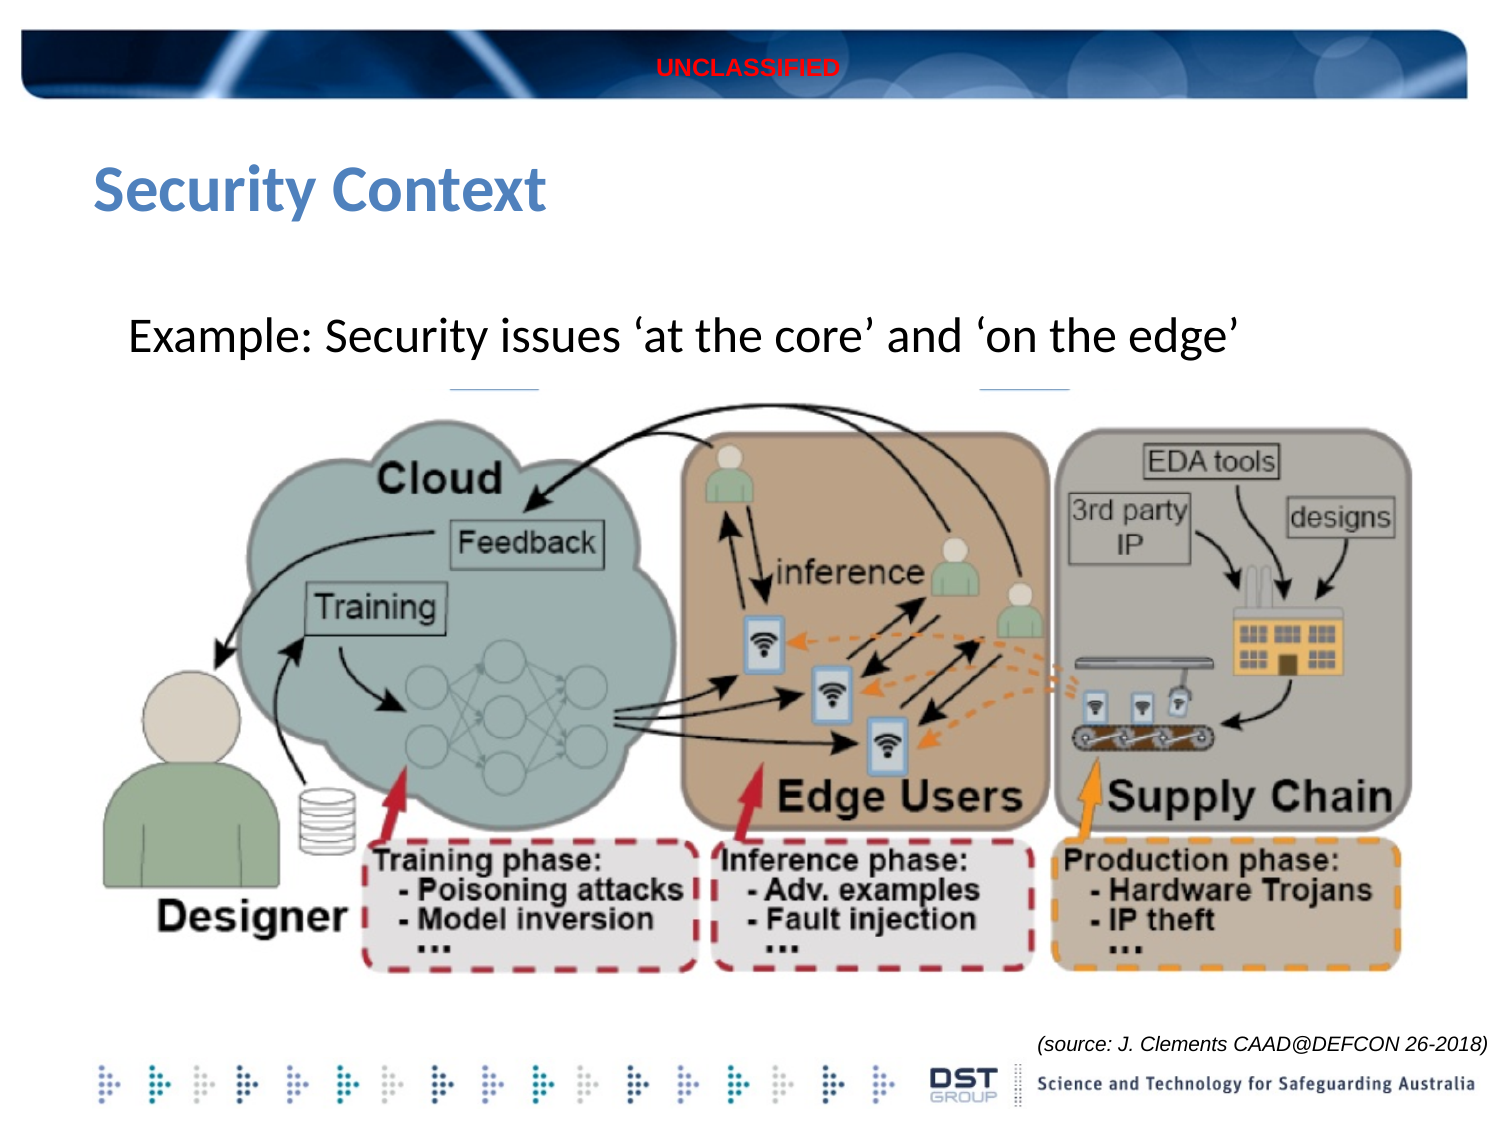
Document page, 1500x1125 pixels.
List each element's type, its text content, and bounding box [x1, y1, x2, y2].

text_box Example: Security issues ‘at the core’ and ‘on the edge’ [113, 295, 1431, 371]
picture [86, 388, 1421, 980]
title Security Context [79, 137, 843, 257]
picture [92, 1057, 1481, 1109]
text_box (source: J. Clements CAAD@DEFCON 26-2018) [1022, 1023, 1500, 1064]
picture [20, 27, 1469, 102]
